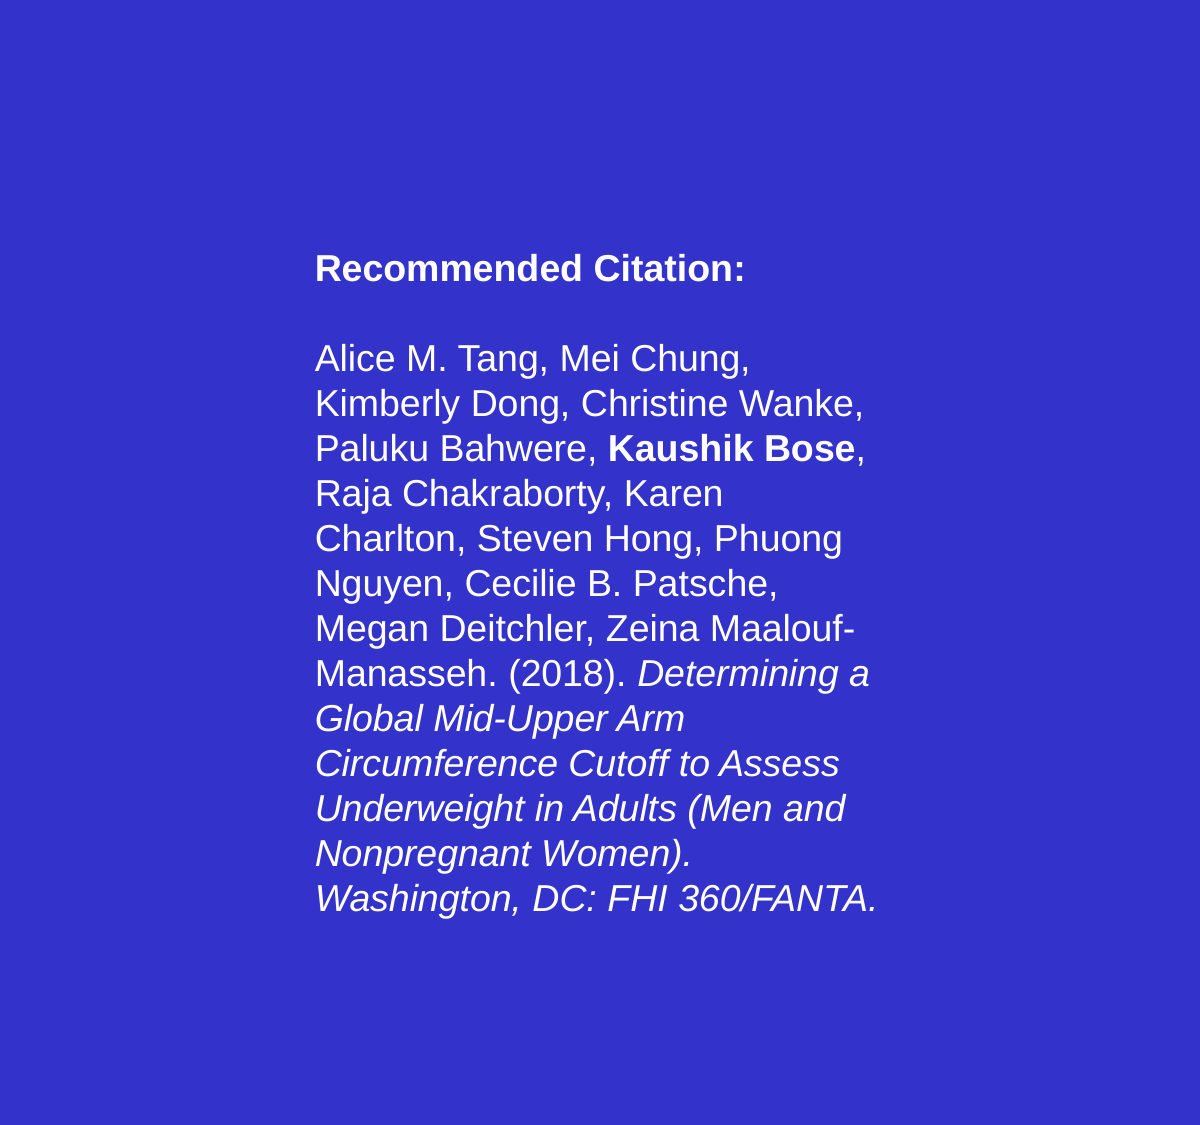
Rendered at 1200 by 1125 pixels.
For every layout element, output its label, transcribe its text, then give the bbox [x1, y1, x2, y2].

text_box Recommended Citation: Alice M. Tang, Mei Chung, Kimberly Dong, Christine Wanke, Paluku Bahwere, Kaushik Bose, Raja Chakraborty, Karen Charlton, Steven Hong, Phuong Nguyen, Cecilie B. Patsche, Megan Deitchler, Zeina Maalouf-Manasseh. (2018). Determining a Global Mid-Upper Arm Circumference Cutoff to Assess Underweight in Adults (Men and Nonpregnant Women). Washington, DC: FHI 360/FANTA. [299, 236, 900, 927]
